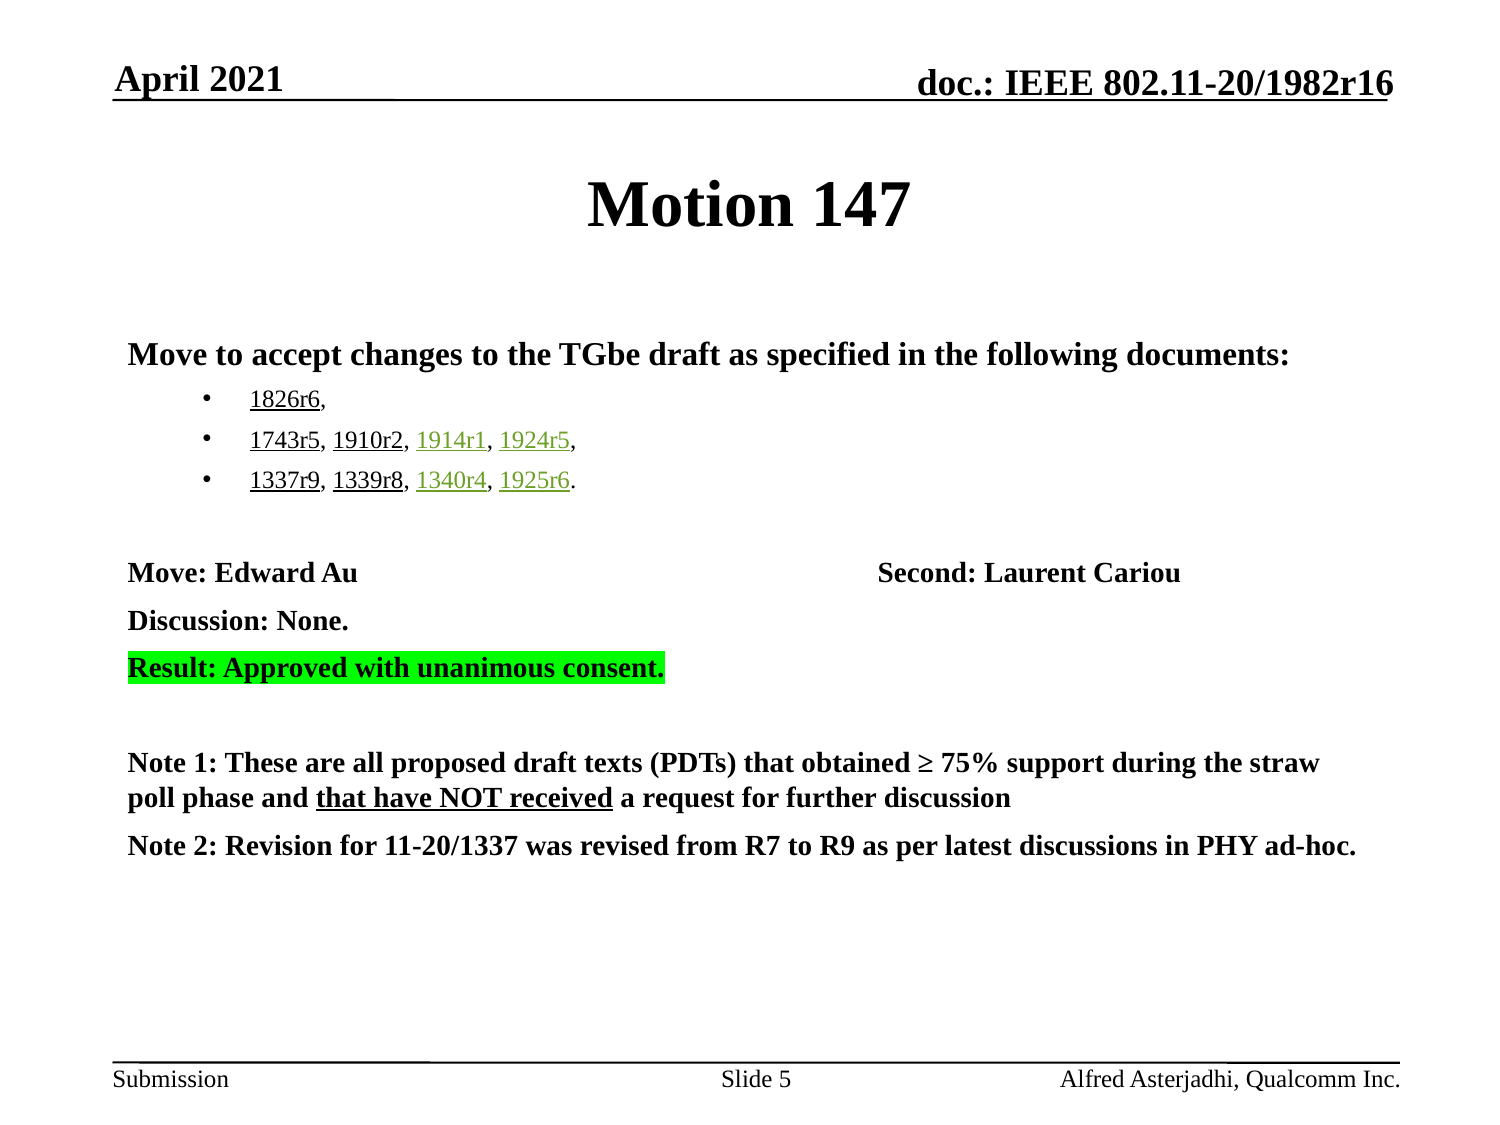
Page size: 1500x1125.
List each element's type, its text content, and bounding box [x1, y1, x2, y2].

slide_number Slide 5 [712, 1061, 800, 1123]
footer Alfred Asterjadhi, Qualcomm Inc. [878, 1061, 1402, 1093]
title Motion 147 [112, 112, 1388, 288]
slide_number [114, 54, 423, 100]
list Move to accept changes to the TGbe draft as specified in the following documents: 1826r6, 1743r5, 1910r2, 1914r1, 1924r5, 1337r9, 1339r8, 1340r4, 1925r6. Move: Edward Au Second: Laurent Cariou Discussion: None. Result: Approved with unanimous consent. Note 1: These are all proposed draft texts (PDTs) that obtained ≥ 75% support during the straw poll phase and that have NOT received a request for further discussion Note 2: Revision for 11-20/1337 was revised from R7 to R9 as per latest discussions in PHY ad-hoc. [112, 324, 1388, 1051]
